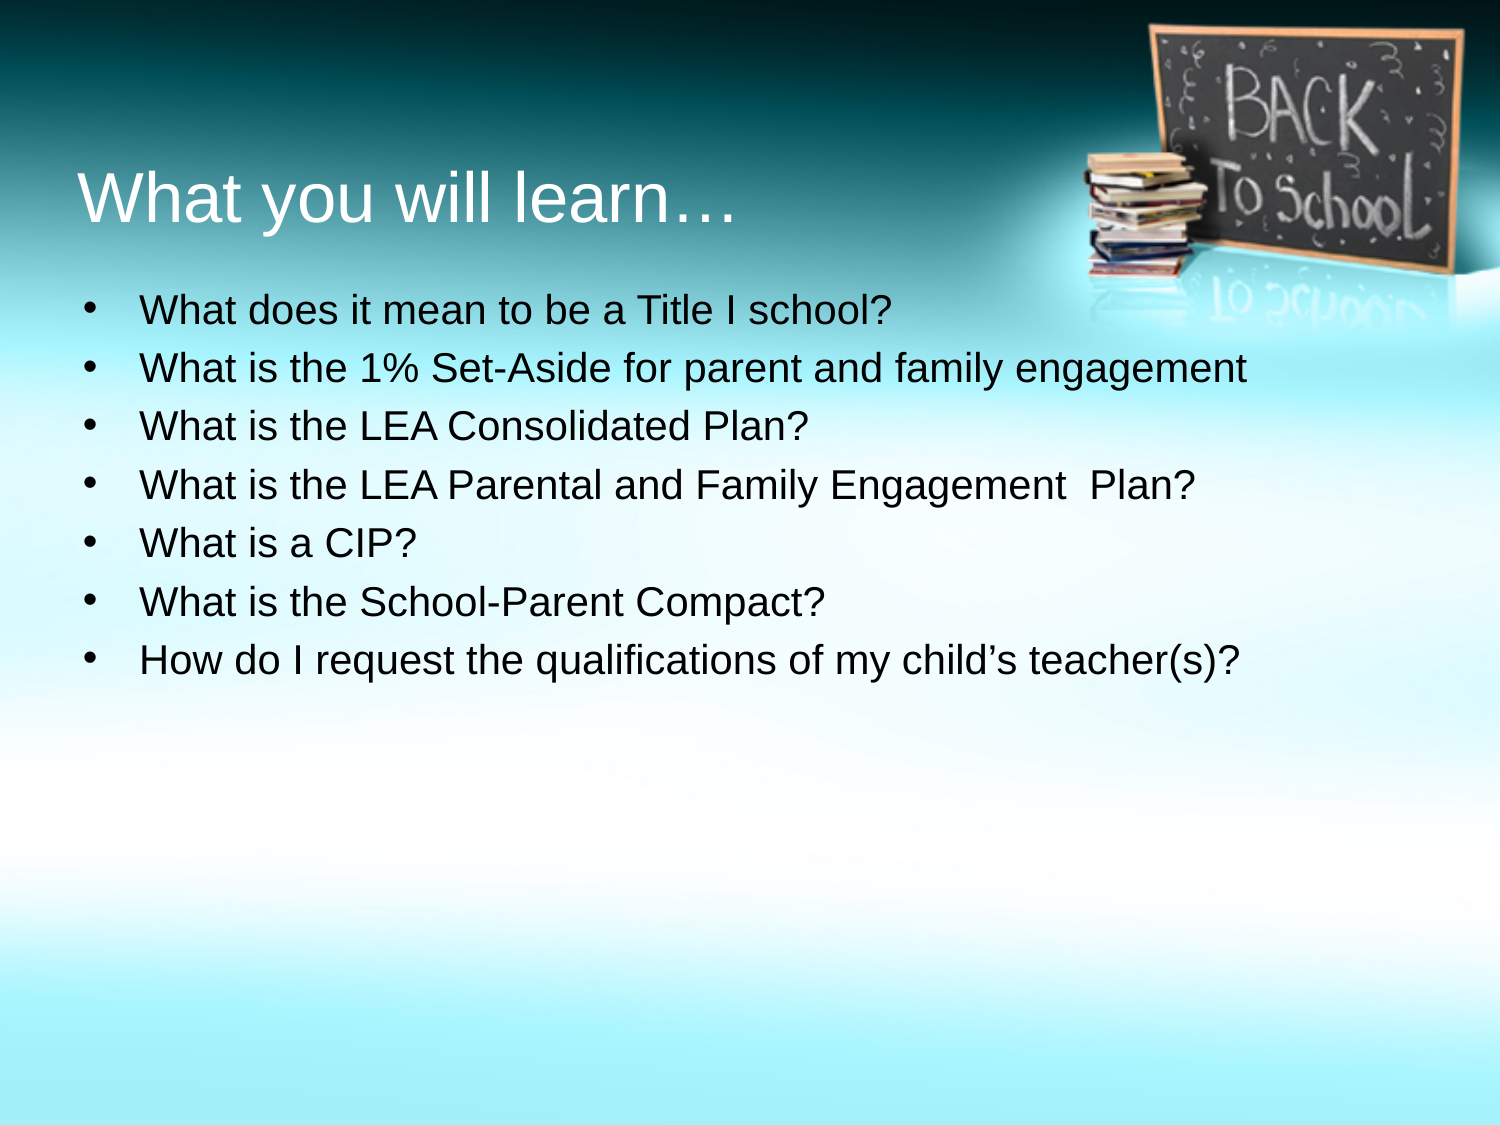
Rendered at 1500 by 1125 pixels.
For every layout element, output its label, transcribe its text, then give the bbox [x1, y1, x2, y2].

title What you will learn… [62, 99, 975, 288]
list What does it mean to be a Title I school? What is the 1% Set-Aside for parent and family engagement What is the LEA Consolidated Plan? What is the LEA Parental and Family Engagement Plan? What is a CIP? What is the School-Parent Compact? How do I request the qualifications of my child’s teacher(s)? [67, 275, 1381, 875]
picture [0, 0, 1500, 1125]
